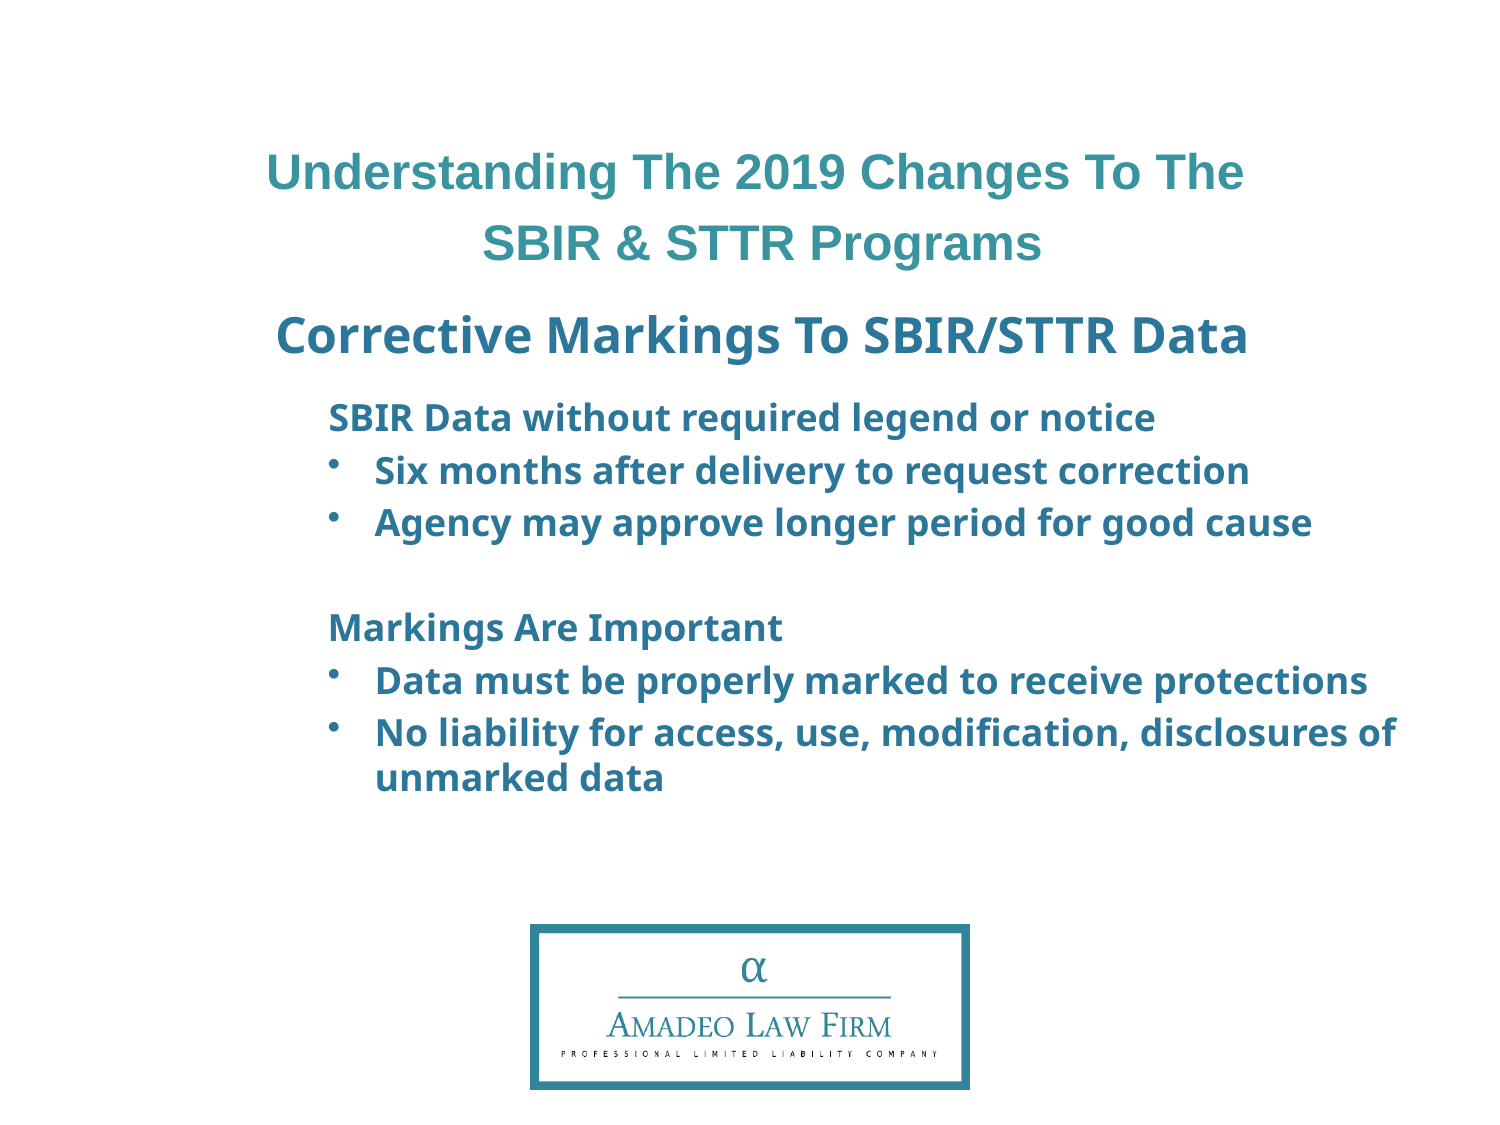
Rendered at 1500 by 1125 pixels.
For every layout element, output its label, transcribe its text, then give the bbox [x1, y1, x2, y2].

list Understanding The 2019 Changes To The SBIR & STTR Programs Corrective Markings To SBIR/STTR Data SBIR Data without required legend or notice Six months after delivery to request correction Agency may approve longer period for good cause Markings Are Important Data must be properly marked to receive protections No liability for access, use, modification, disclosures of unmarked data [87, 132, 1438, 875]
picture [530, 924, 970, 1091]
